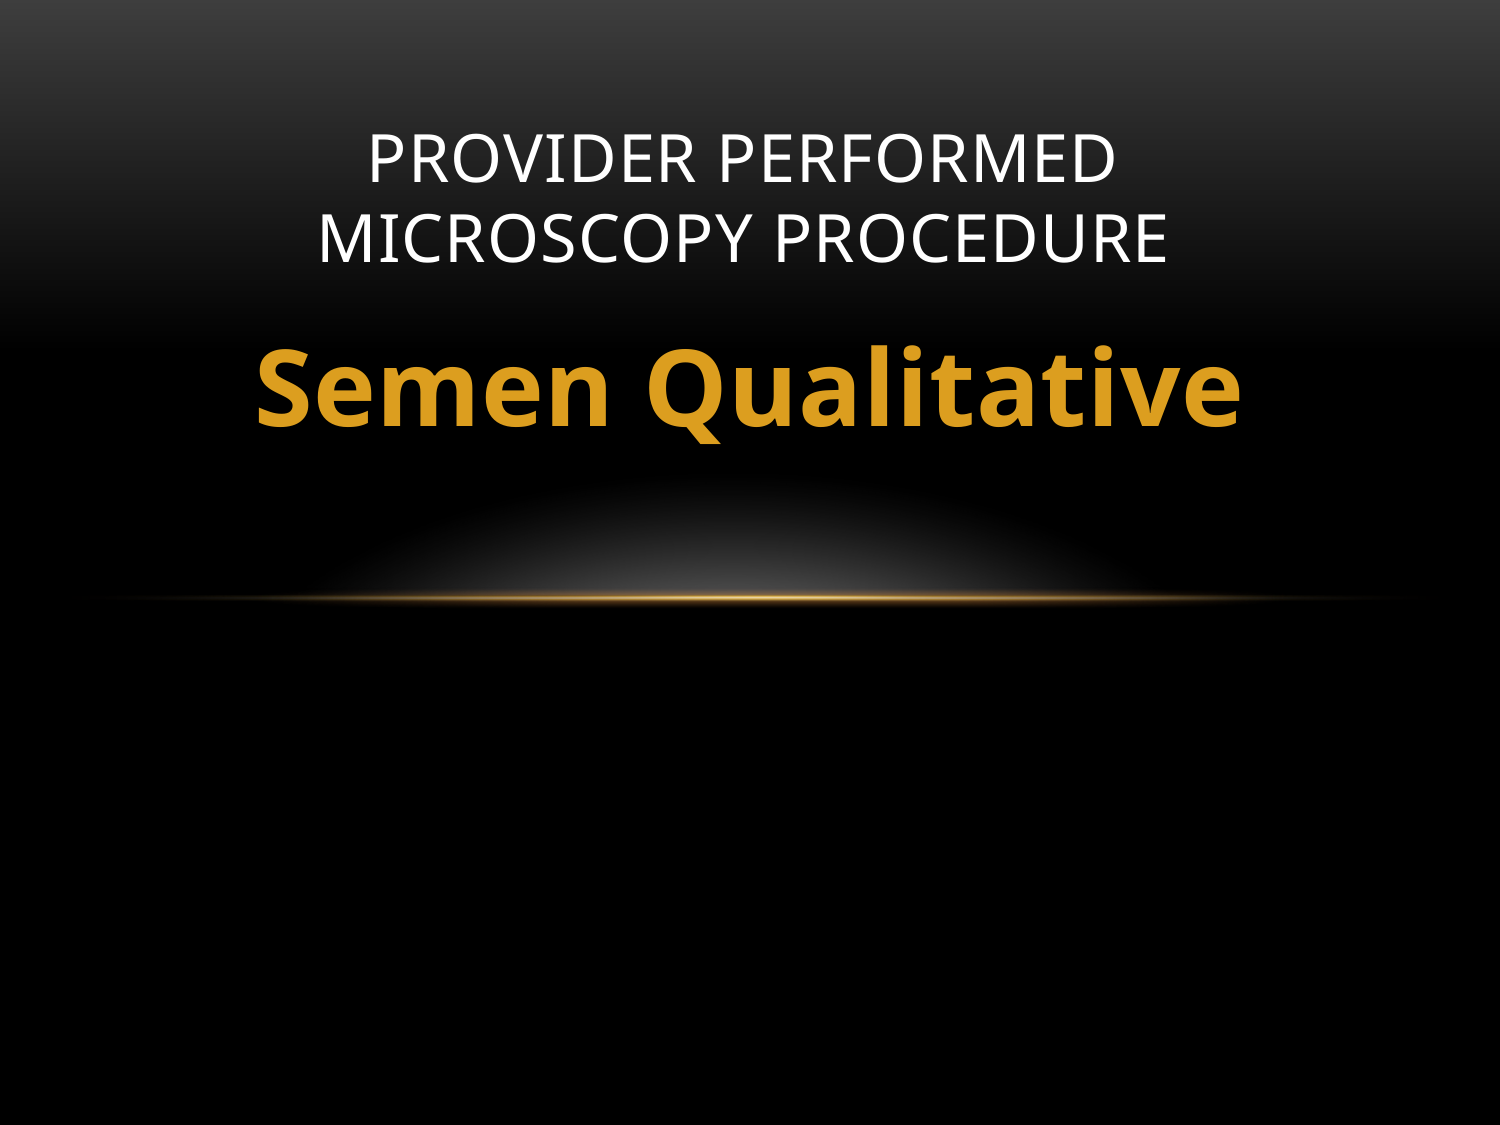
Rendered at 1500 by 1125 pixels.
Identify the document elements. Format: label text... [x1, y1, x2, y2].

picture [0, 0, 1500, 750]
subtitle Semen Qualitative [225, 312, 1275, 550]
title Provider performed microscopy procedure [212, 149, 1275, 283]
